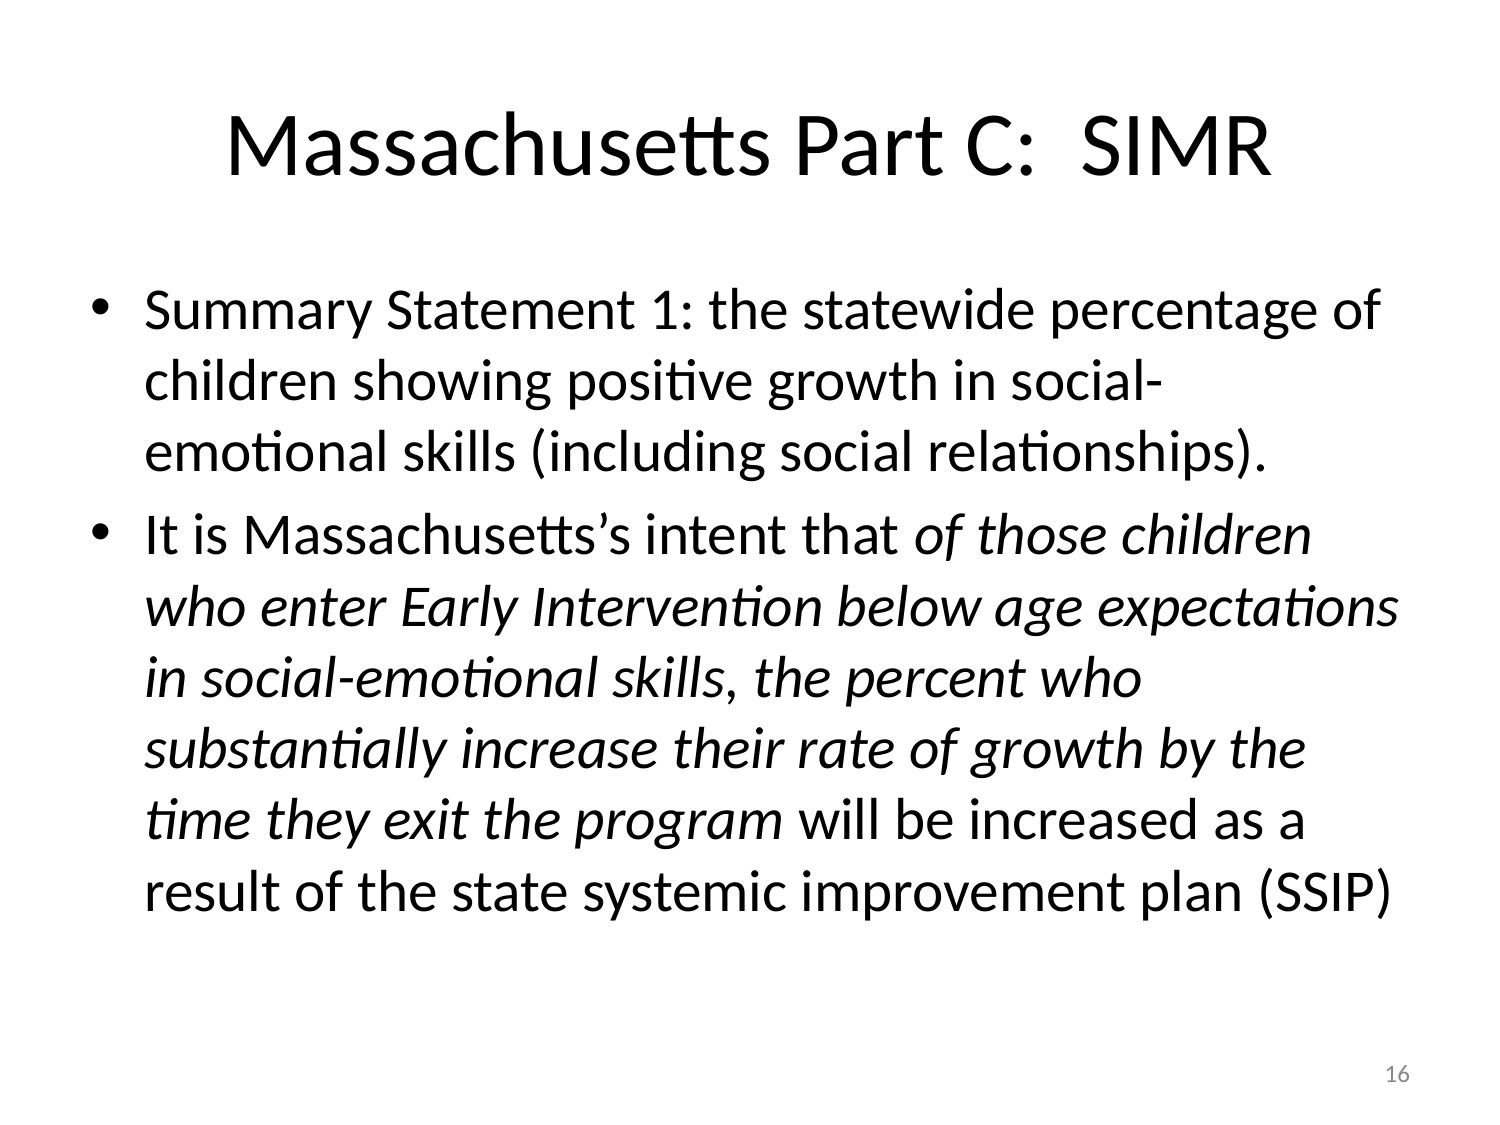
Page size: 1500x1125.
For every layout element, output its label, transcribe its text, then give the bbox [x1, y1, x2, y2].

title Massachusetts Part C: SIMR [75, 45, 1425, 233]
slide_number 16 [1074, 1042, 1425, 1103]
list Summary Statement 1: the statewide percentage of children showing positive growth in social-emotional skills (including social relationships). It is Massachusetts’s intent that of those children who enter Early Intervention below age expectations in social-emotional skills, the percent who substantially increase their rate of growth by the time they exit the program will be increased as a result of the state systemic improvement plan (SSIP) [75, 262, 1425, 1005]
